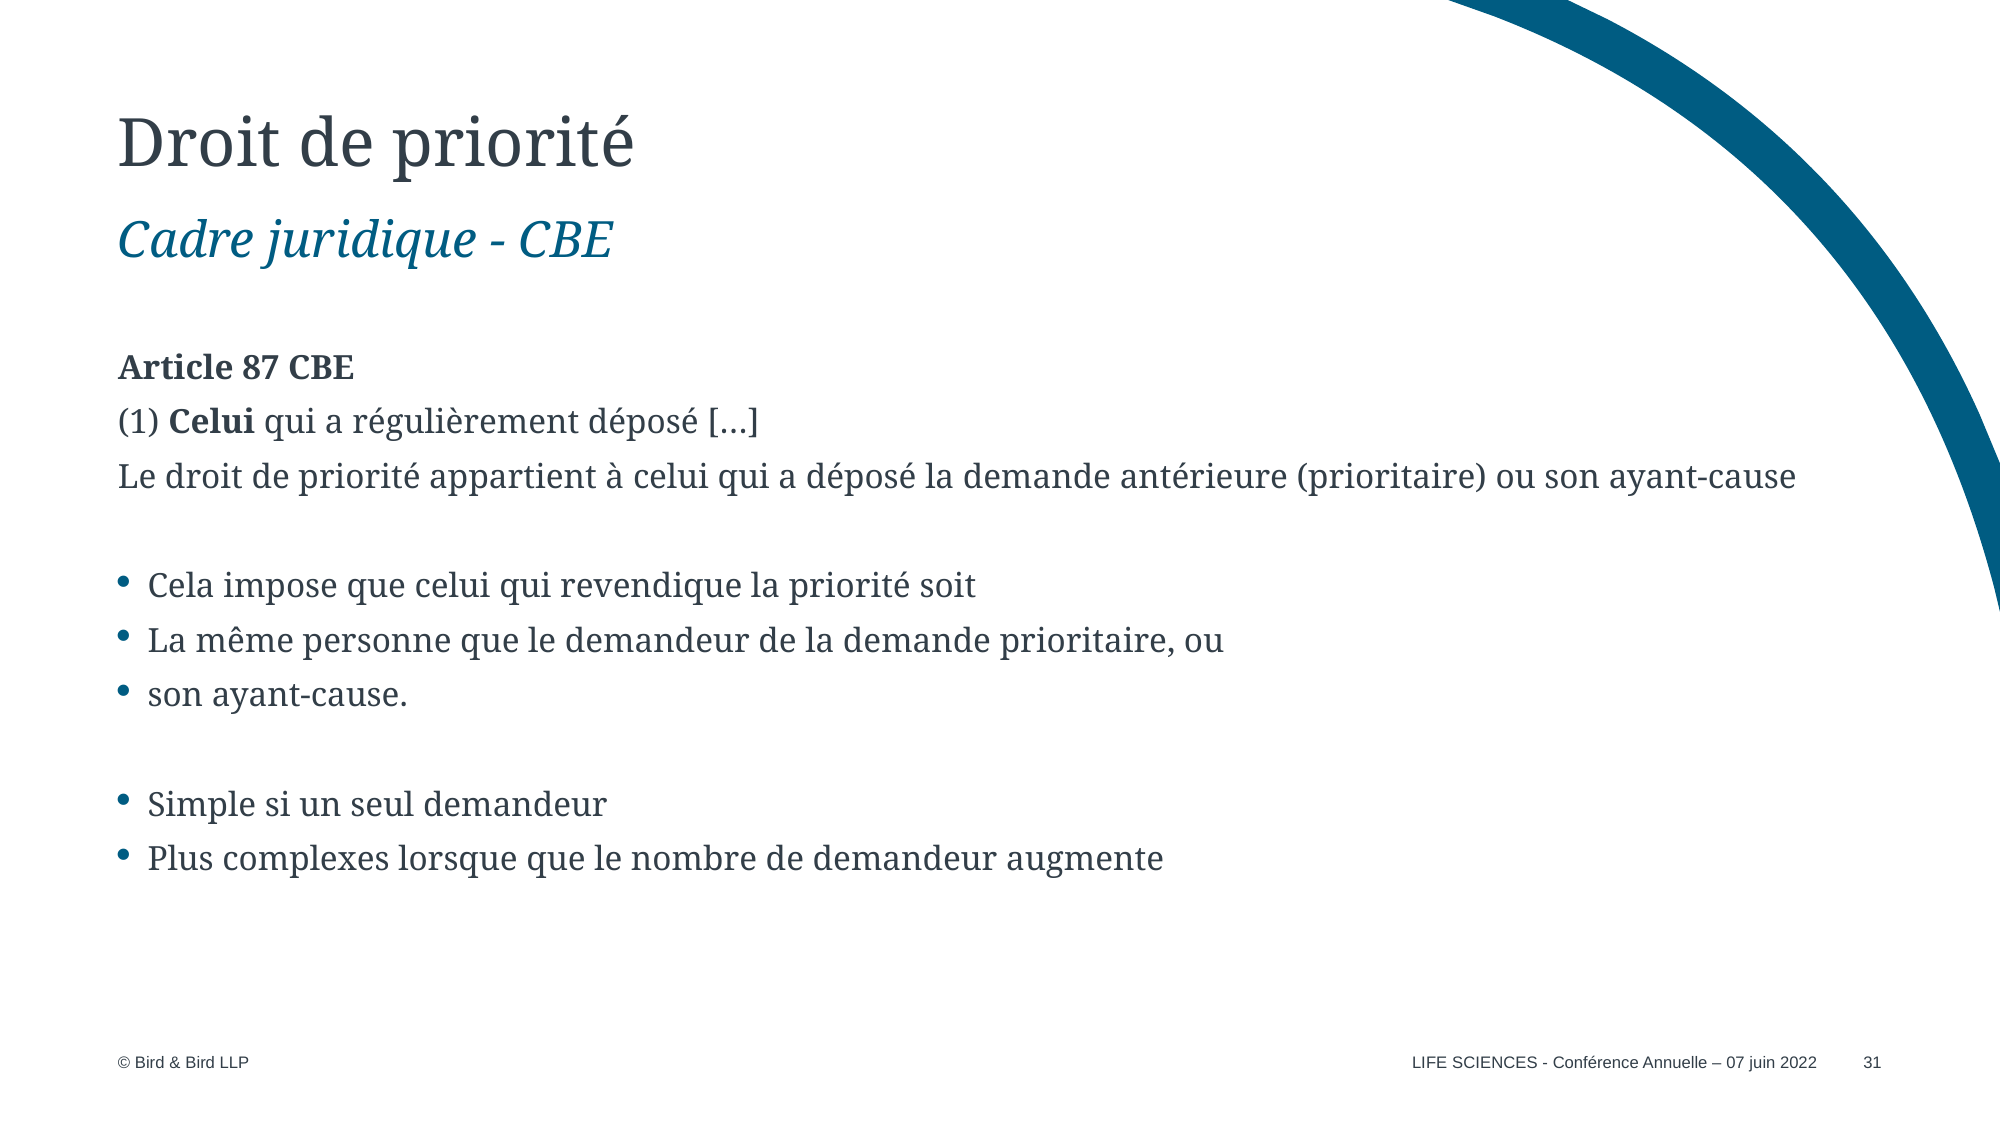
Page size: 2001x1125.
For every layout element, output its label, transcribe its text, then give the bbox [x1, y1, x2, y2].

footer LIFE SCIENCES - Conférence Annuelle – 07 juin 2022 [1164, 1048, 1830, 1073]
title Droit de priorité [117, 109, 1613, 228]
subtitle Cadre juridique - CBE [117, 207, 1762, 332]
list Article 87 CBE (1) Celui qui a régulièrement déposé […] Le droit de priorité appartient à celui qui a déposé la demande antérieure (prioritaire) ou son ayant-cause Cela impose que celui qui revendique la priorité soit La même personne que le demandeur de la demande prioritaire, ou son ayant-cause. Simple si un seul demandeur Plus complexes lorsque que le nombre de demandeur augmente [117, 349, 1882, 1007]
